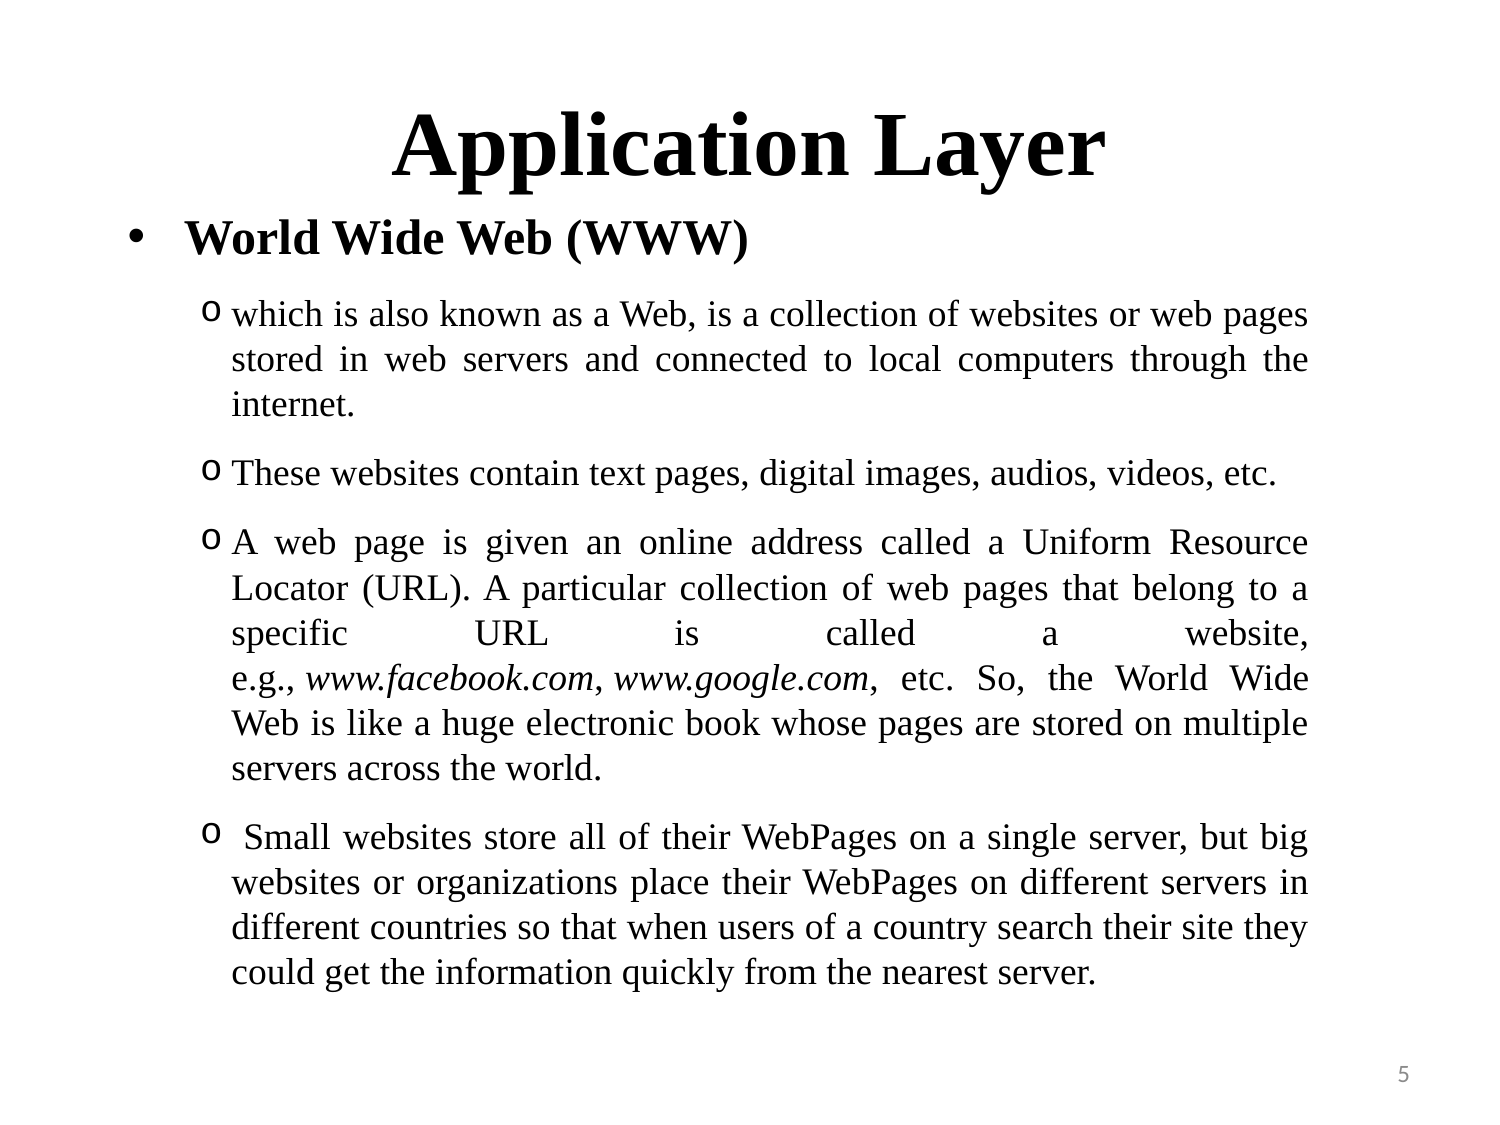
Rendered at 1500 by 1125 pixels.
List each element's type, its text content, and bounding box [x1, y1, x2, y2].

slide_number 5 [1074, 1042, 1425, 1103]
title Application Layer [75, 45, 1425, 233]
list World Wide Web (WWW) which is also known as a Web, is a collection of websites or web pages stored in web servers and connected to local computers through the internet. These websites contain text pages, digital images, audios, videos, etc. A web page is given an online address called a Uniform Resource Locator (URL). A particular collection of web pages that belong to a specific URL is called a website, e.g., www.facebook.com, www.google.com, etc. So, the World Wide Web is like a huge electronic book whose pages are stored on multiple servers across the world. Small websites store all of their WebPages on a single server, but big websites or organizations place their WebPages on different servers in different countries so that when users of a country search their site they could get the information quickly from the nearest server. [112, 224, 1325, 1043]
